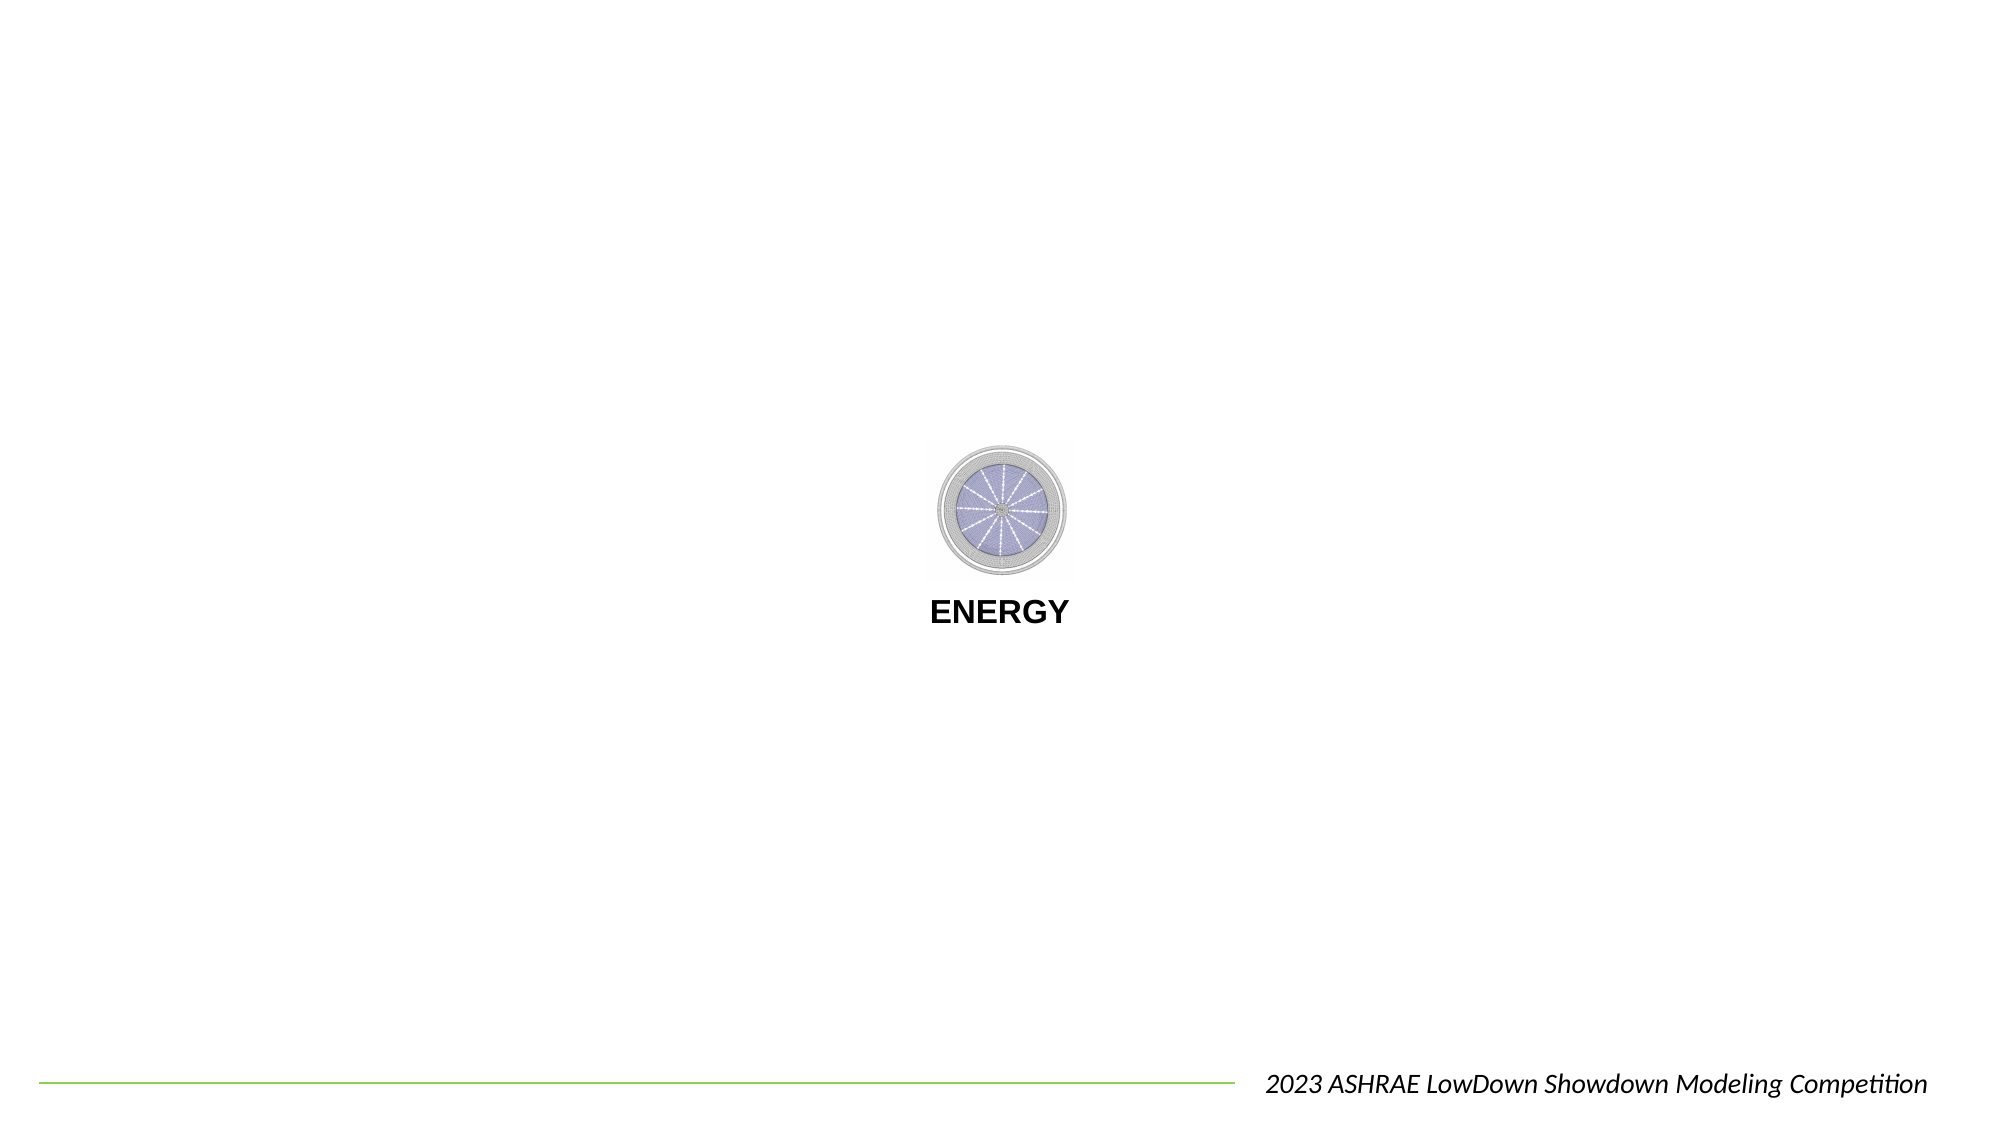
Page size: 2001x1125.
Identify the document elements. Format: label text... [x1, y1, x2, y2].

title ENERGY [680, 557, 1320, 669]
picture [925, 439, 1075, 582]
text_box 2023 ASHRAE LowDown Showdown Modeling Competition [1211, 1058, 1944, 1107]
